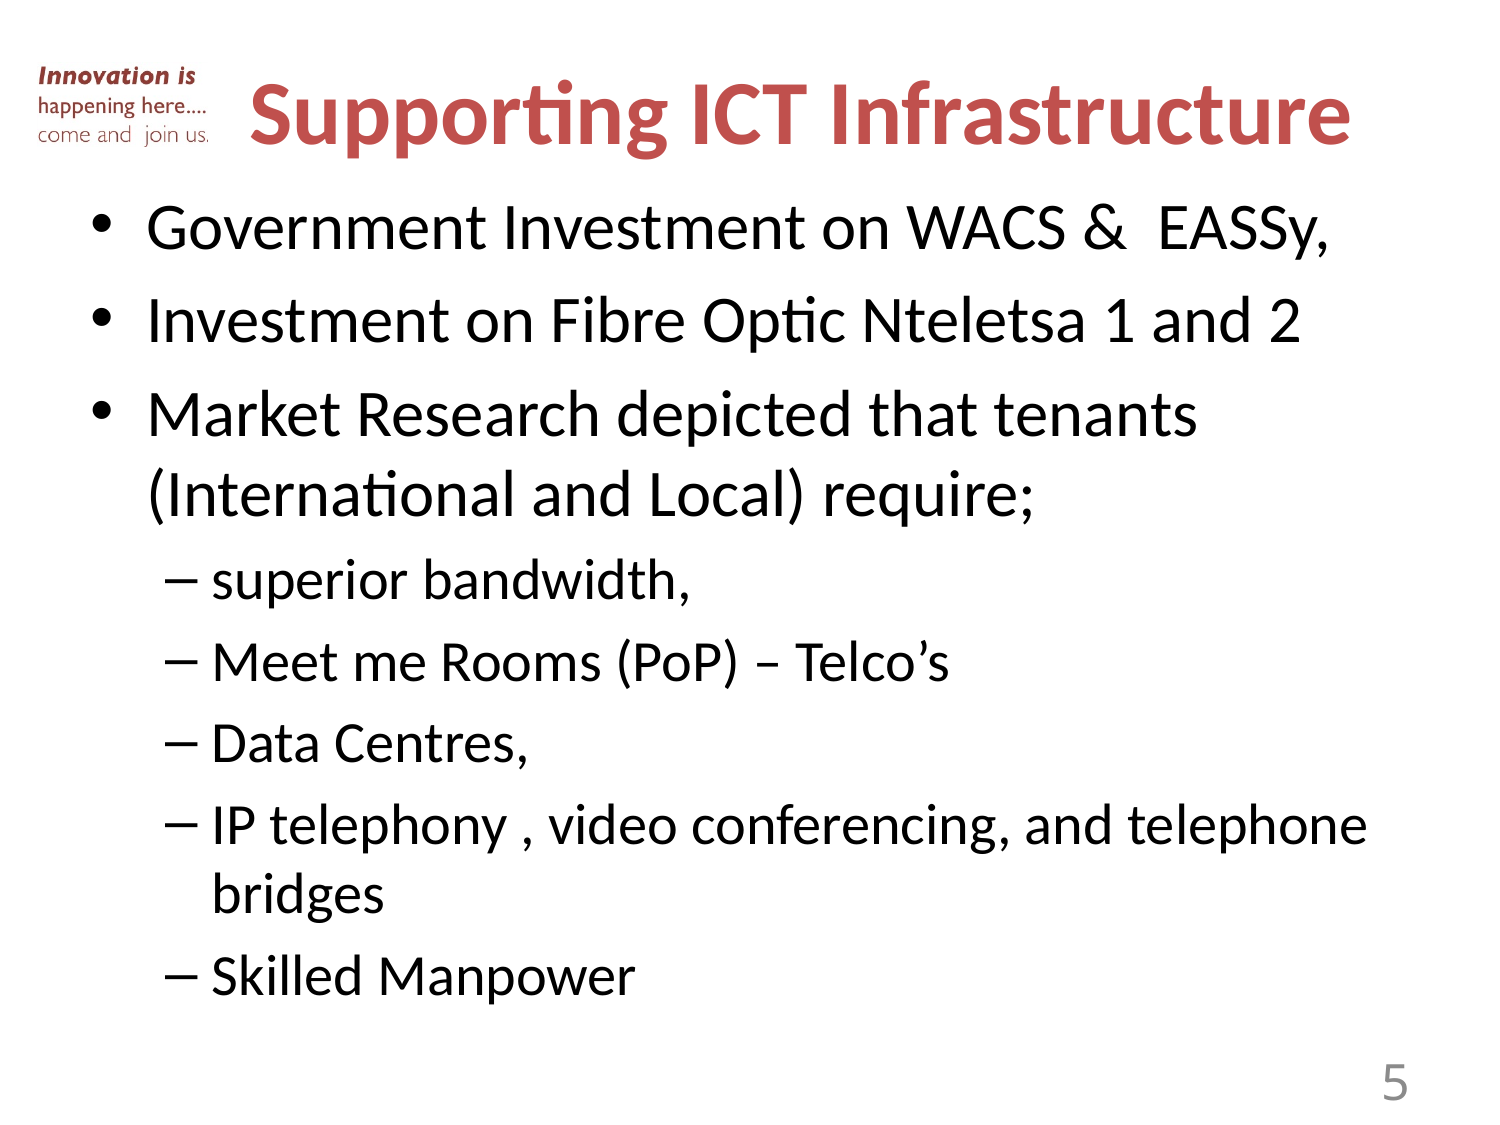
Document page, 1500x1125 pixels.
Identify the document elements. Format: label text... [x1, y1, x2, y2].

list Government Investment on WACS & EASSy, Investment on Fibre Optic Nteletsa 1 and 2 Market Research depicted that tenants (International and Local) require; superior bandwidth, Meet me Rooms (PoP) – Telco’s Data Centres, IP telephony , video conferencing, and telephone bridges Skilled Manpower [75, 188, 1425, 1038]
title Supporting ICT Infrastructure [75, 45, 1425, 188]
picture [37, 62, 208, 147]
slide_number 5 [1074, 1042, 1425, 1103]
